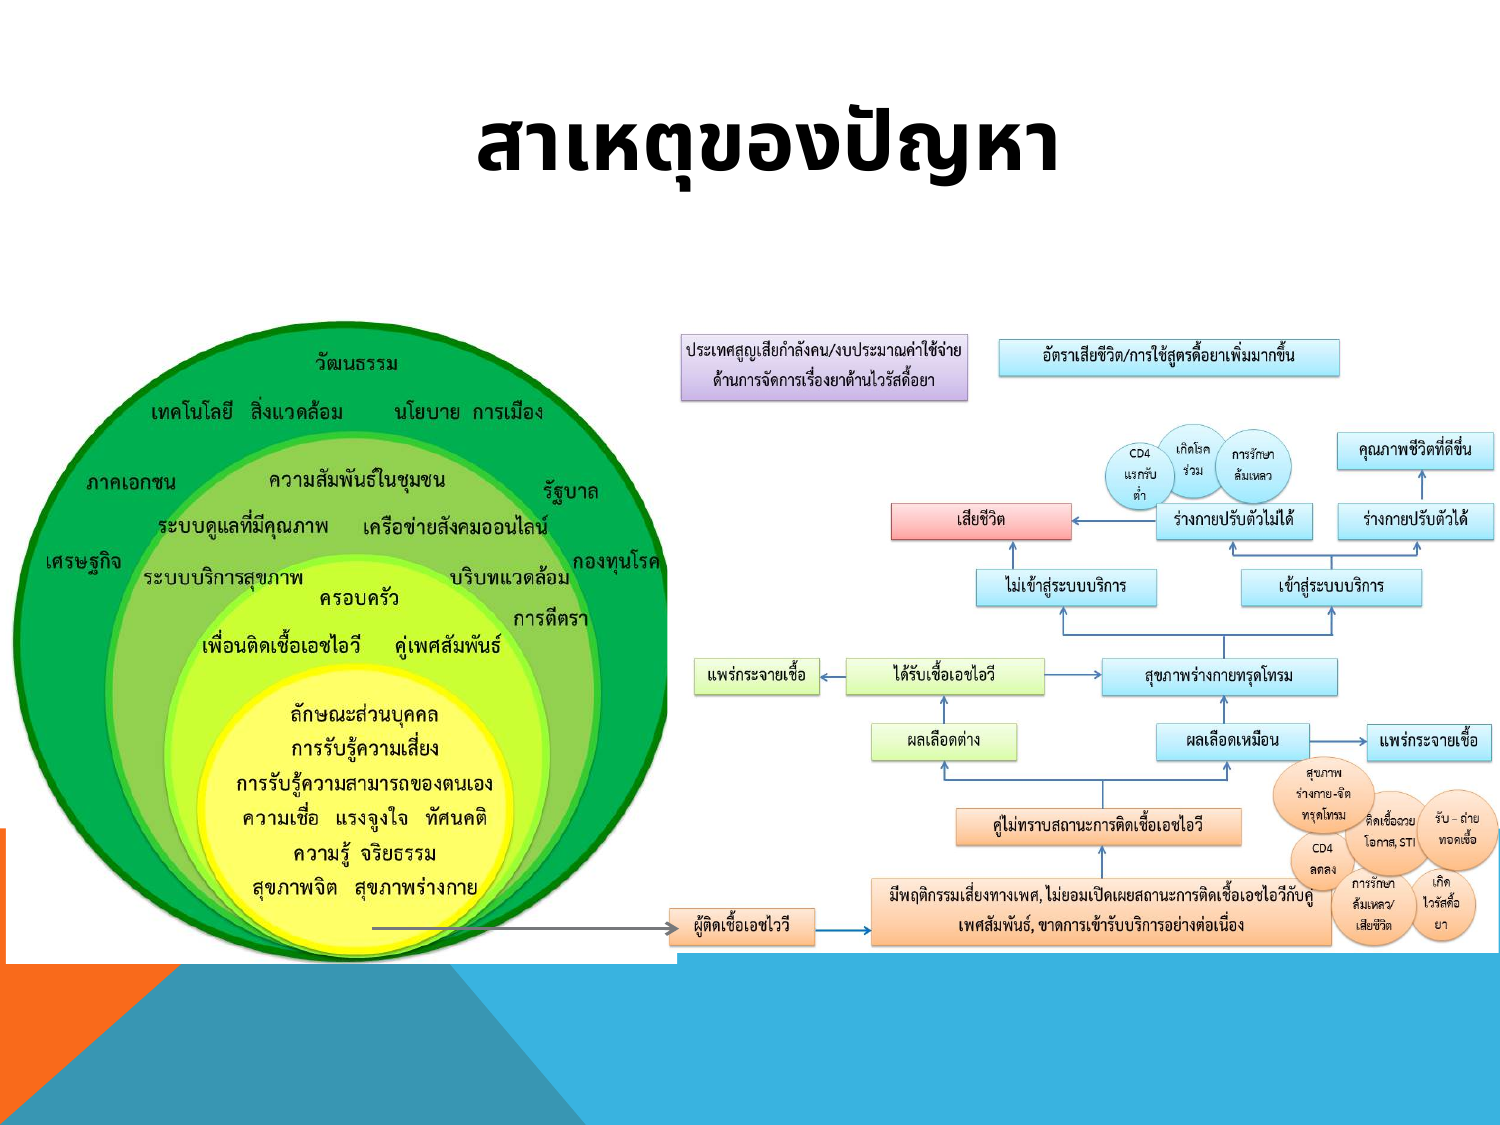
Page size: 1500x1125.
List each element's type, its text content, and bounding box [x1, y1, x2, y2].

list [5, 318, 678, 965]
text_box สาเหตุของปัญหา [410, 60, 1127, 214]
picture [667, 326, 1499, 953]
